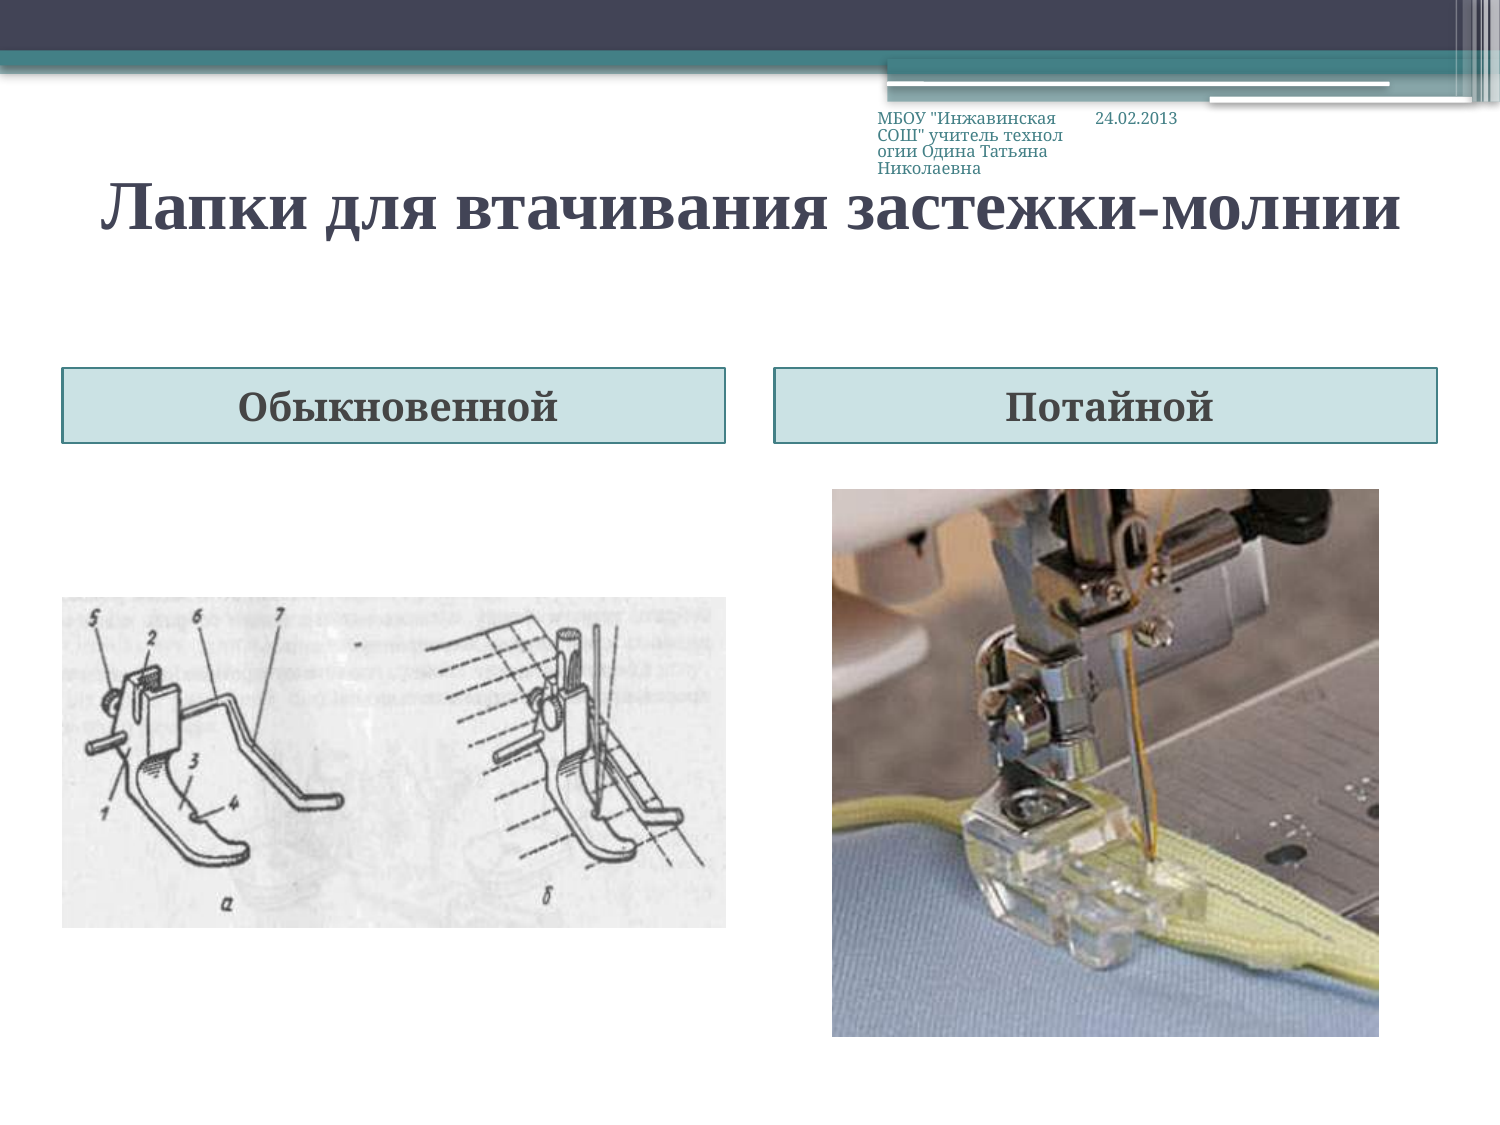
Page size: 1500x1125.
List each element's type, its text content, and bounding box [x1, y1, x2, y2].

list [831, 489, 1380, 1037]
list Потайной [773, 367, 1438, 444]
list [62, 597, 726, 929]
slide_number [1080, 100, 1238, 176]
footer МБОУ "Инжавинская СОШ" учитель технологии Одина Татьяна Николаевна [862, 100, 1080, 176]
list Обыкновенной [61, 367, 726, 444]
title Лапки для втачивания застежки-молнии [64, 113, 1440, 290]
